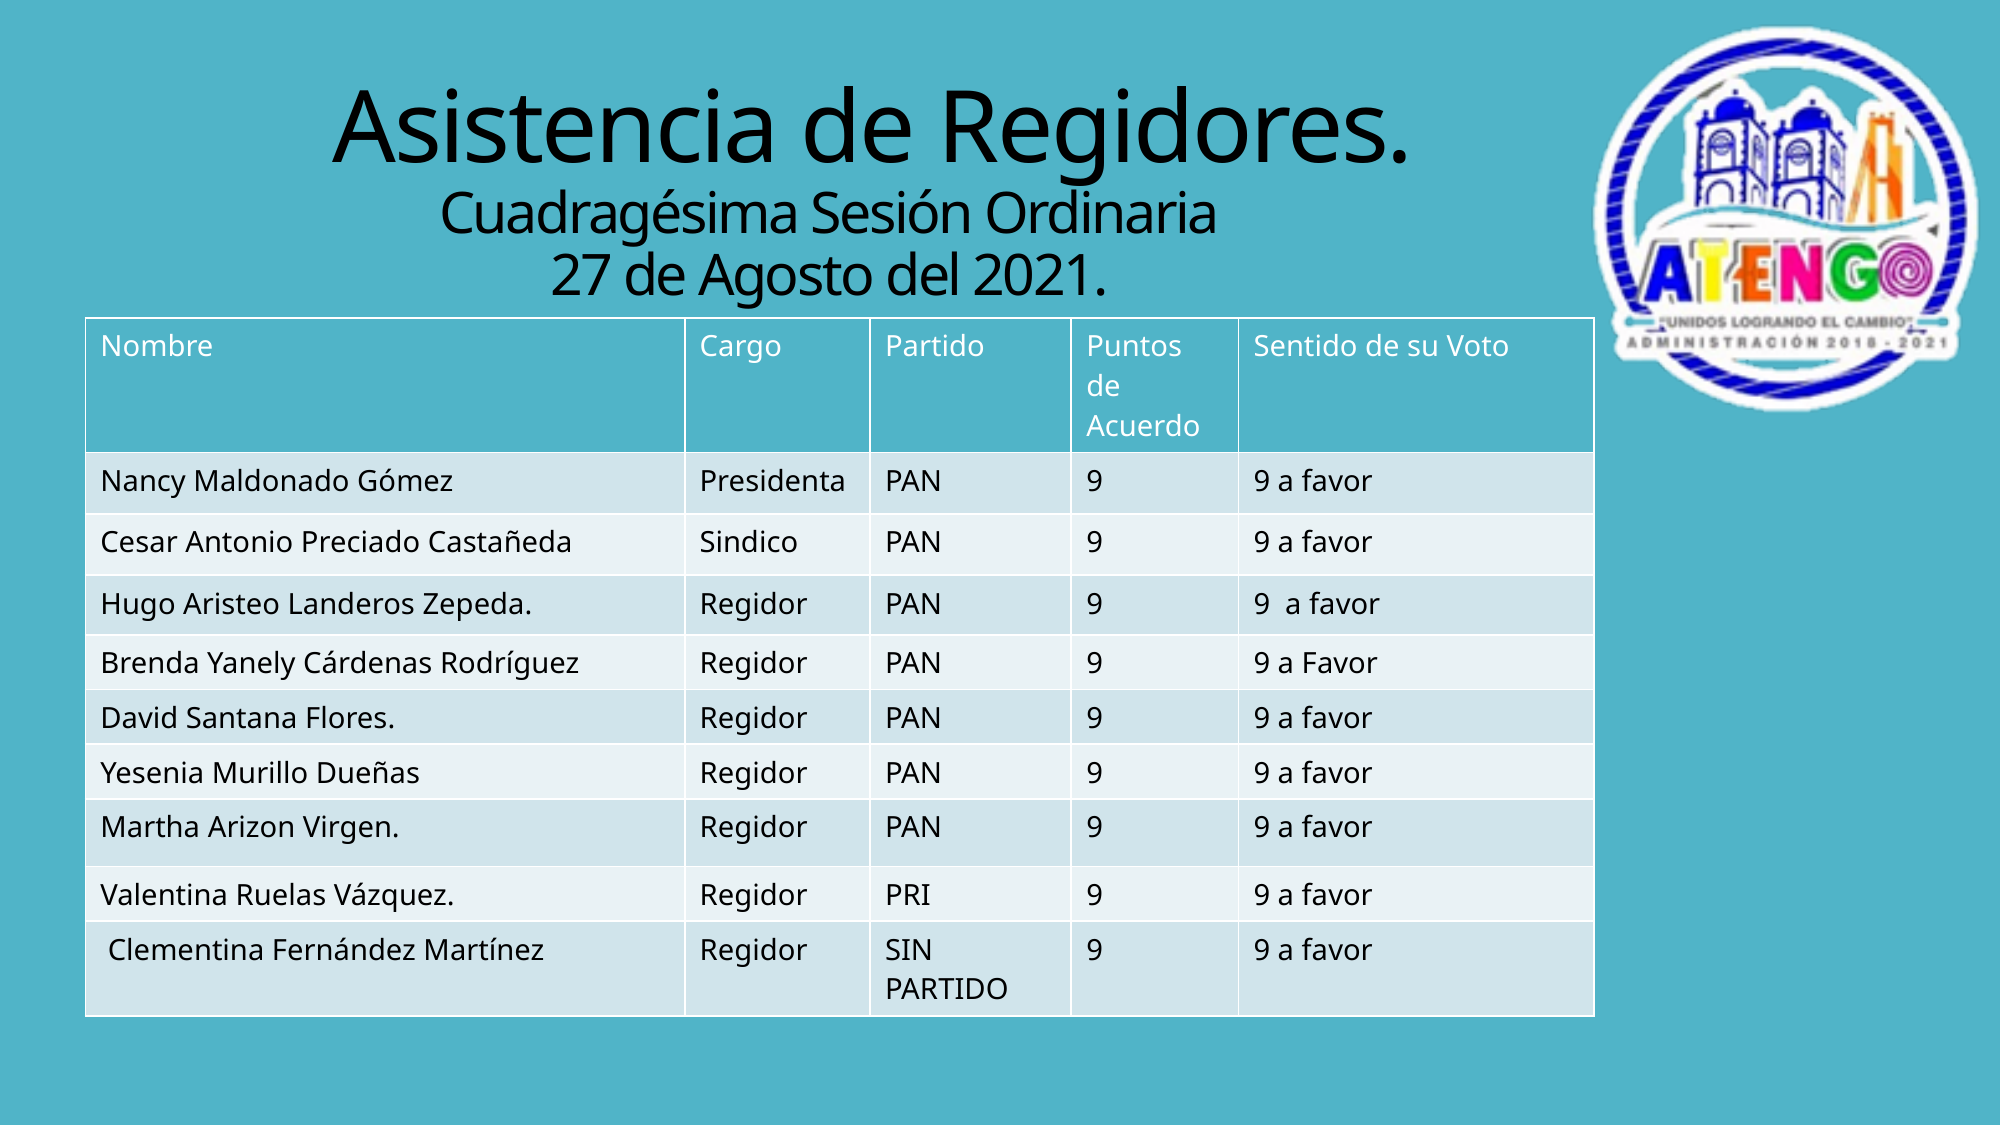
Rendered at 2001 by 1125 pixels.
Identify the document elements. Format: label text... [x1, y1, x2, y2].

table_cell 9 a favor [1239, 453, 1593, 513]
table_cell Regidor [686, 800, 869, 866]
table_header Puntos de Acuerdo [1072, 319, 1238, 452]
table_cell 9 a favor [1239, 800, 1593, 866]
table_cell 9 [1072, 690, 1238, 743]
table_cell 9 [1072, 453, 1238, 513]
table_header Cargo [686, 319, 869, 452]
table_cell 9 [1072, 867, 1238, 920]
table_cell Brenda Yanely Cárdenas Rodríguez [86, 636, 684, 689]
table_cell 9 [1072, 576, 1238, 634]
table_cell 9 a favor [1239, 576, 1593, 634]
table_cell Yesenia Murillo Dueñas [86, 745, 684, 798]
table_cell Regidor [686, 636, 869, 689]
table_cell Cesar Antonio Preciado Castañeda [86, 515, 684, 574]
table_cell PAN [871, 636, 1070, 689]
table_cell PAN [871, 576, 1070, 634]
text_box Cuadragésima Sesión Ordinaria 27 de Agosto del 2021. [338, 174, 1322, 316]
table_cell 9 a favor [1239, 745, 1593, 798]
table_header Partido [871, 319, 1070, 452]
table_cell PAN [871, 453, 1070, 513]
table_cell Valentina Ruelas Vázquez. [86, 867, 684, 920]
table_cell PAN [871, 515, 1070, 574]
table_cell Sindico [686, 515, 869, 574]
table_cell Regidor [686, 576, 869, 634]
table_cell PAN [871, 690, 1070, 743]
table_cell Regidor [686, 745, 869, 798]
table_cell Martha Arizon Virgen. [86, 800, 684, 866]
table_cell PAN [871, 745, 1070, 798]
subtitle [0, 340, 1611, 1029]
picture [1568, 20, 2000, 421]
table_cell 9 [1072, 636, 1238, 689]
table_header Nombre [86, 319, 684, 452]
table_cell Nancy Maldonado Gómez [86, 453, 684, 513]
table_cell PAN [871, 800, 1070, 866]
table_cell David Santana Flores. [86, 690, 684, 743]
table_header Sentido de su Voto [1239, 319, 1593, 452]
table_cell 9 a favor [1239, 515, 1593, 574]
table_cell 9 [1072, 922, 1238, 1015]
table_cell Hugo Aristeo Landeros Zepeda. [86, 576, 684, 634]
table_cell 9 a favor [1239, 690, 1593, 743]
table_cell Regidor [686, 922, 869, 1015]
table_cell 9 a favor [1239, 867, 1593, 920]
table_cell Presidenta [686, 453, 869, 513]
table_cell 9 a Favor [1239, 636, 1593, 689]
table_cell Clementina Fernández Martínez [86, 922, 684, 1015]
table_cell 9 a favor [1239, 922, 1593, 1015]
table_cell PRI [871, 867, 1070, 920]
table_cell 9 [1072, 800, 1238, 866]
title Asistencia de Regidores. [196, 41, 1550, 190]
table_cell Regidor [686, 867, 869, 920]
table_cell 9 [1072, 515, 1238, 574]
table_cell SIN PARTIDO [871, 922, 1070, 1015]
table_cell Regidor [686, 690, 869, 743]
table_cell 9 [1072, 745, 1238, 798]
